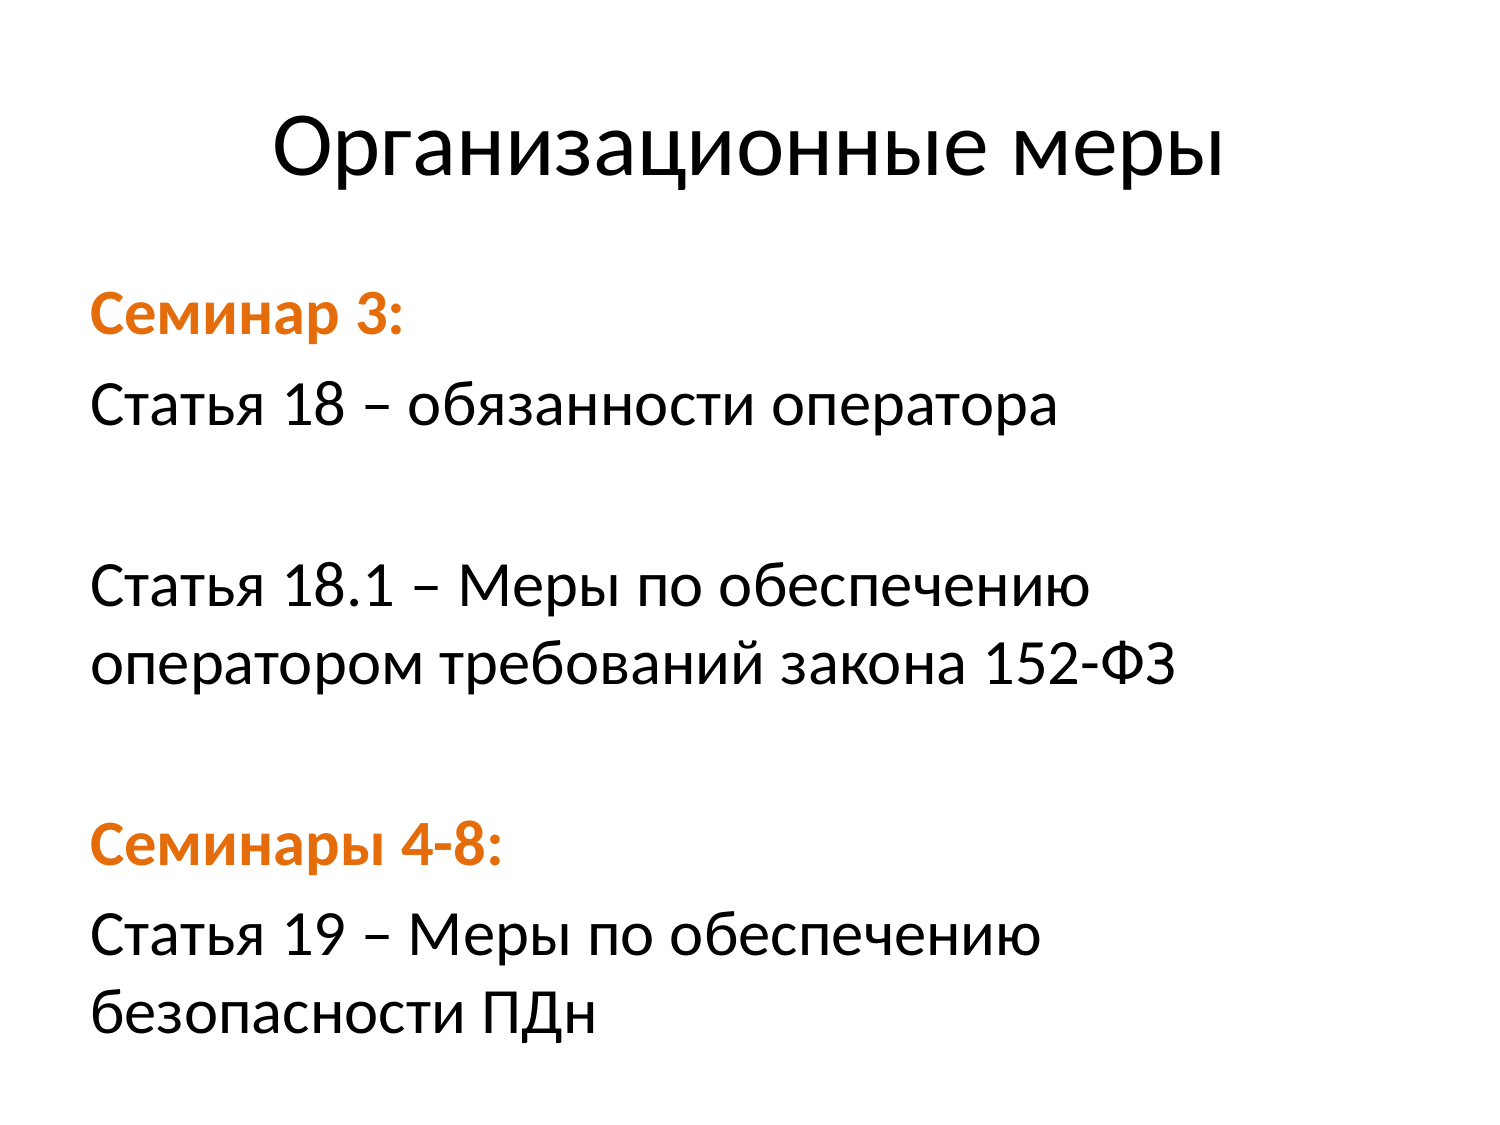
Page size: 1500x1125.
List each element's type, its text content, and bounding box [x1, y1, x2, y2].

list Семинар 3: Статья 18 – обязанности оператора Статья 18.1 – Меры по обеспечению оператором требований закона 152-ФЗ Семинары 4-8: Статья 19 – Меры по обеспечению безопасности ПДн [75, 262, 1425, 1059]
title Организационные меры [75, 45, 1425, 233]
